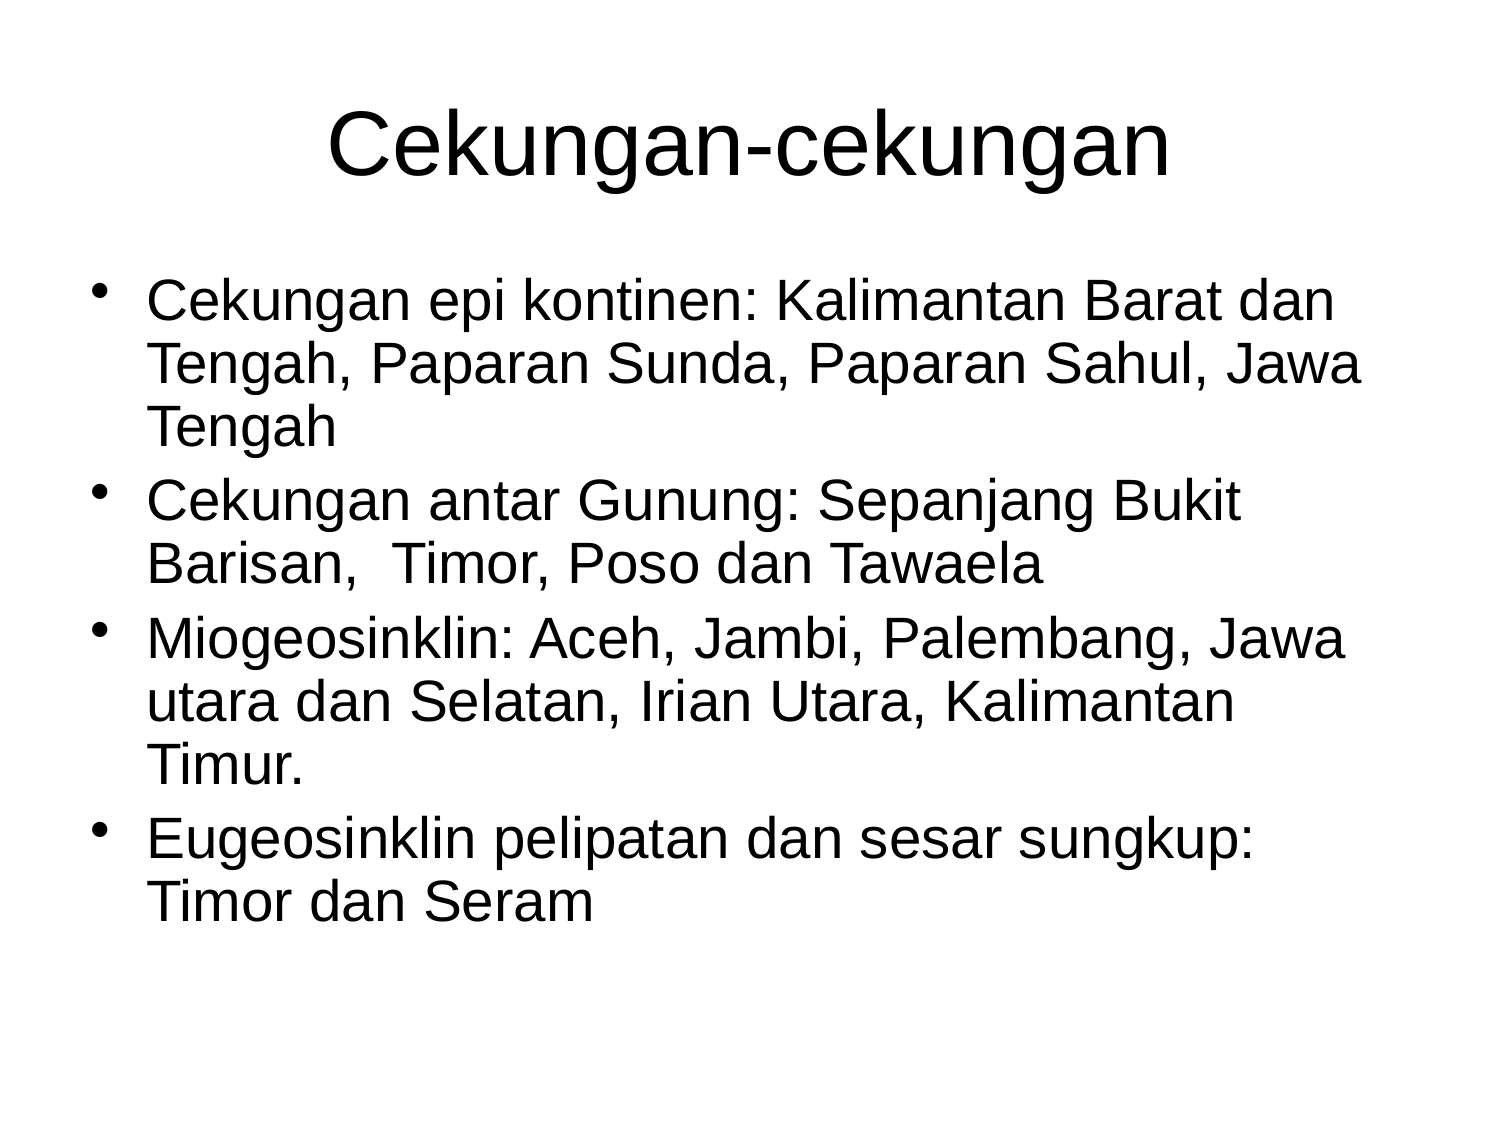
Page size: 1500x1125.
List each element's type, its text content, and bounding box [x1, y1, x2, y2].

list Cekungan epi kontinen: Kalimantan Barat dan Tengah, Paparan Sunda, Paparan Sahul, Jawa Tengah Cekungan antar Gunung: Sepanjang Bukit Barisan, Timor, Poso dan Tawaela Miogeosinklin: Aceh, Jambi, Palembang, Jawa utara dan Selatan, Irian Utara, Kalimantan Timur. Eugeosinklin pelipatan dan sesar sungkup: Timor dan Seram [74, 262, 1426, 1006]
title Cekungan-cekungan [74, 44, 1426, 233]
